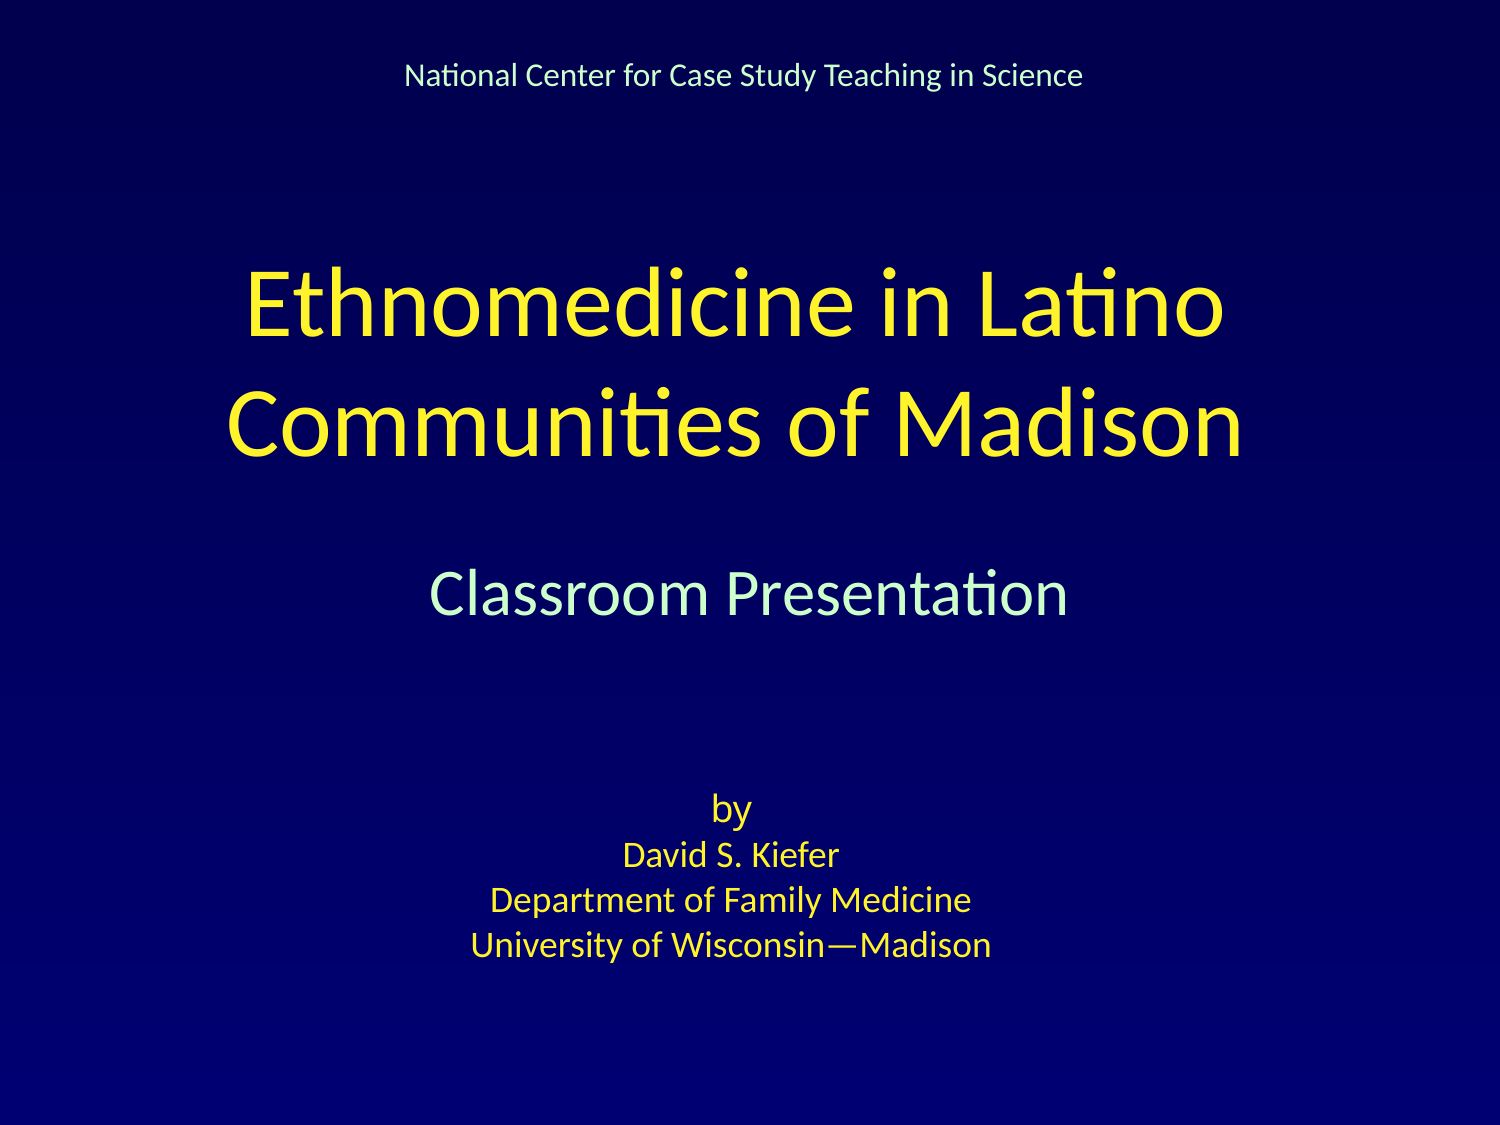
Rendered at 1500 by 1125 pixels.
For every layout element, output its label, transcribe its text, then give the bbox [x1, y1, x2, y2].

subtitle Classroom Presentation [225, 541, 1275, 654]
text_box National Center for Case Study Teaching in Science [266, 45, 1222, 101]
title Ethnomedicine in Latino Communities of Madison [131, 246, 1341, 586]
text_box by David S. Kiefer Department of Family Medicine University of Wisconsin—Madison [356, 777, 1107, 973]
